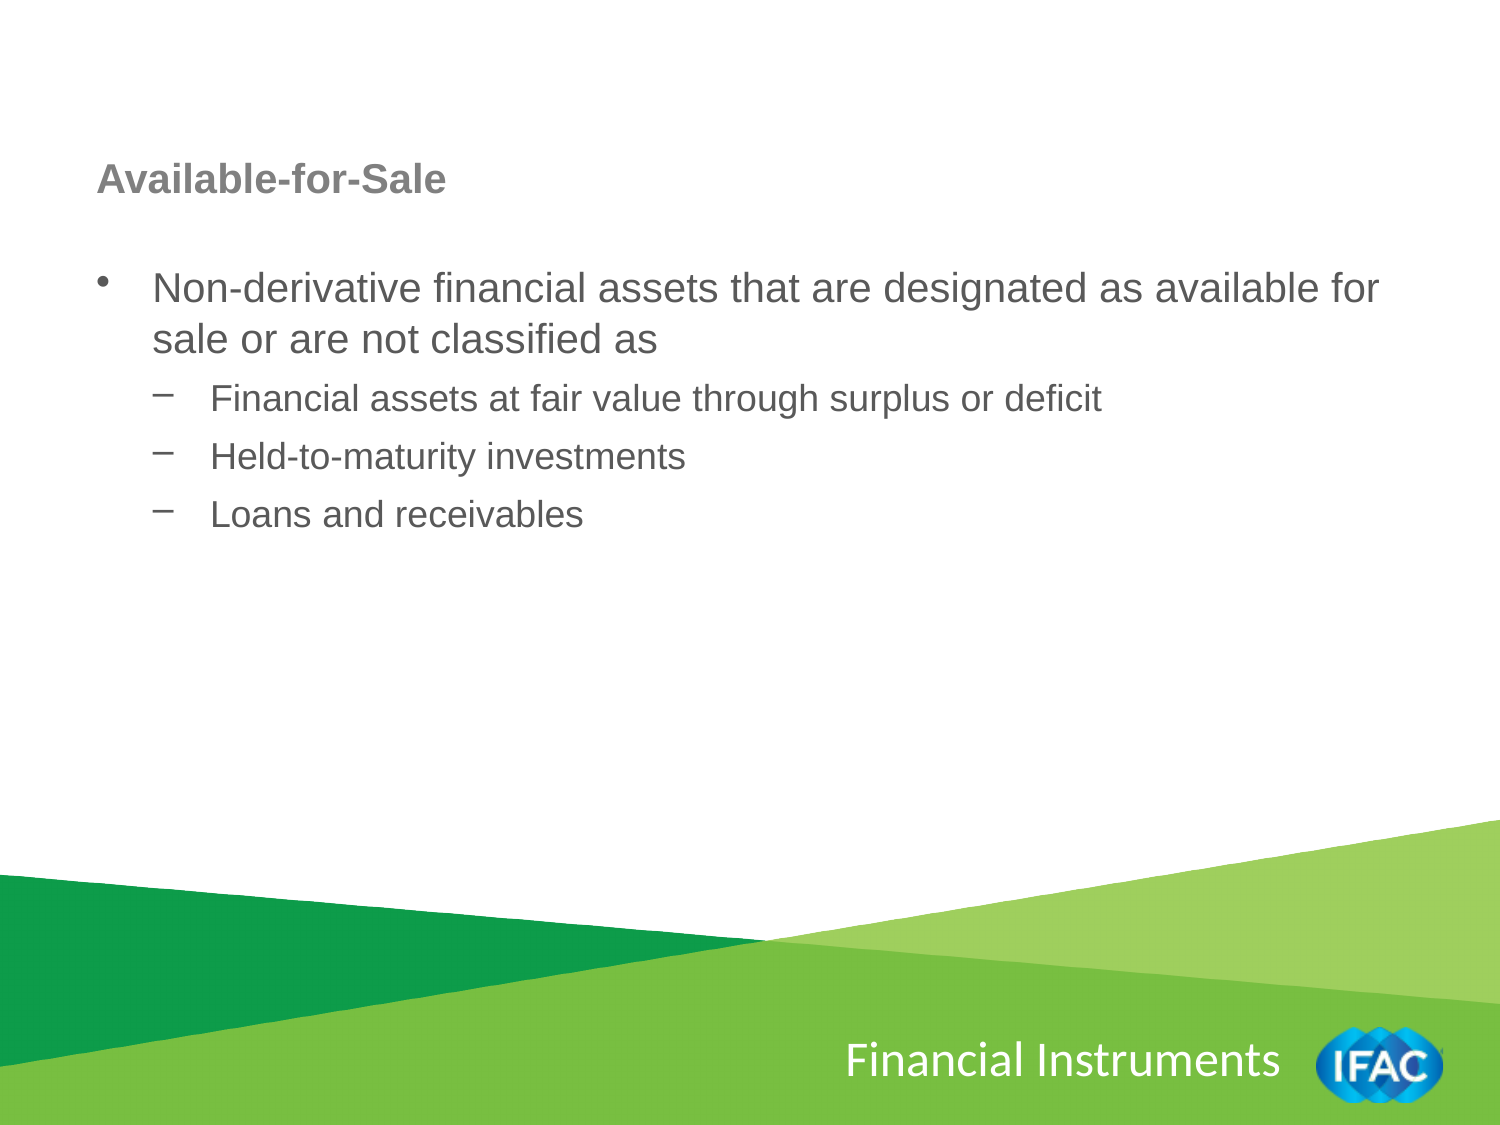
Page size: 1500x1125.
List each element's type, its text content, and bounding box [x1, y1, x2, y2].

picture [0, 442, 1500, 1125]
text_box Available-for-Sale Non-derivative financial assets that are designated as available for sale or are not classified as Financial assets at fair value through surplus or deficit Held-to-maturity investments Loans and receivables [81, 144, 1409, 682]
text_box Financial Instruments [87, 1018, 1296, 1094]
